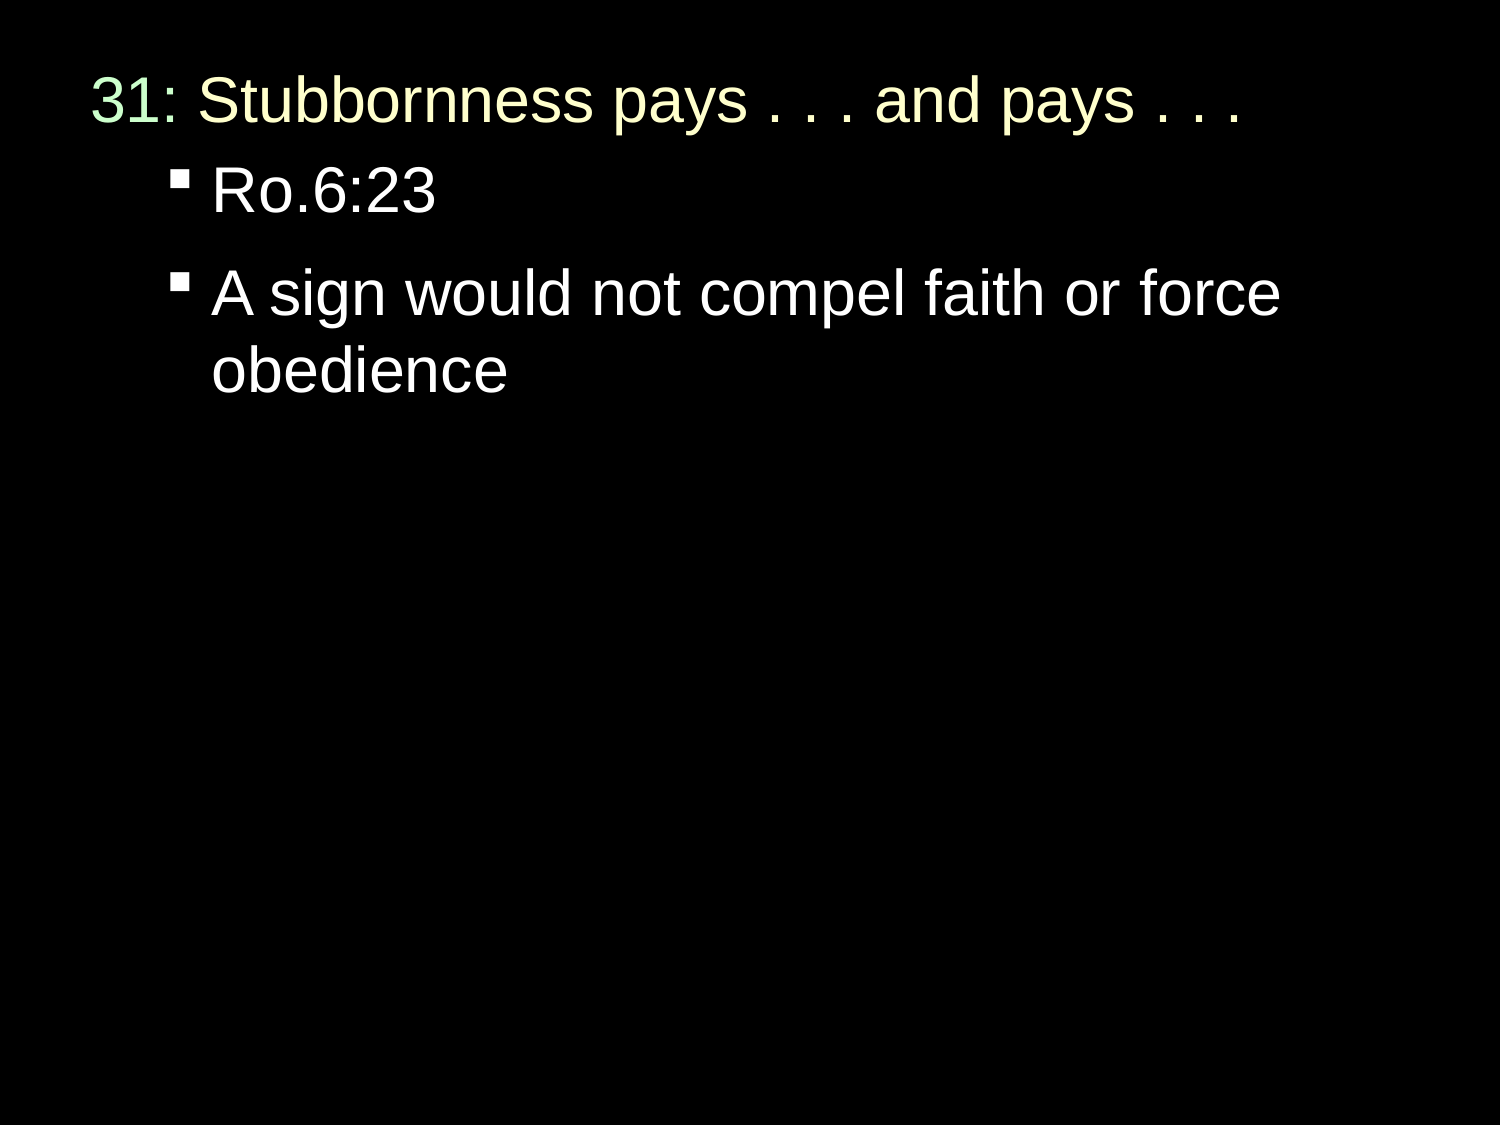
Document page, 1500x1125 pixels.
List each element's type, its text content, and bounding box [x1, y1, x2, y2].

list 31: Stubbornness pays . . . and pays . . . Ro.6:23 A sign would not compel faith or force obedience [75, 50, 1425, 1075]
